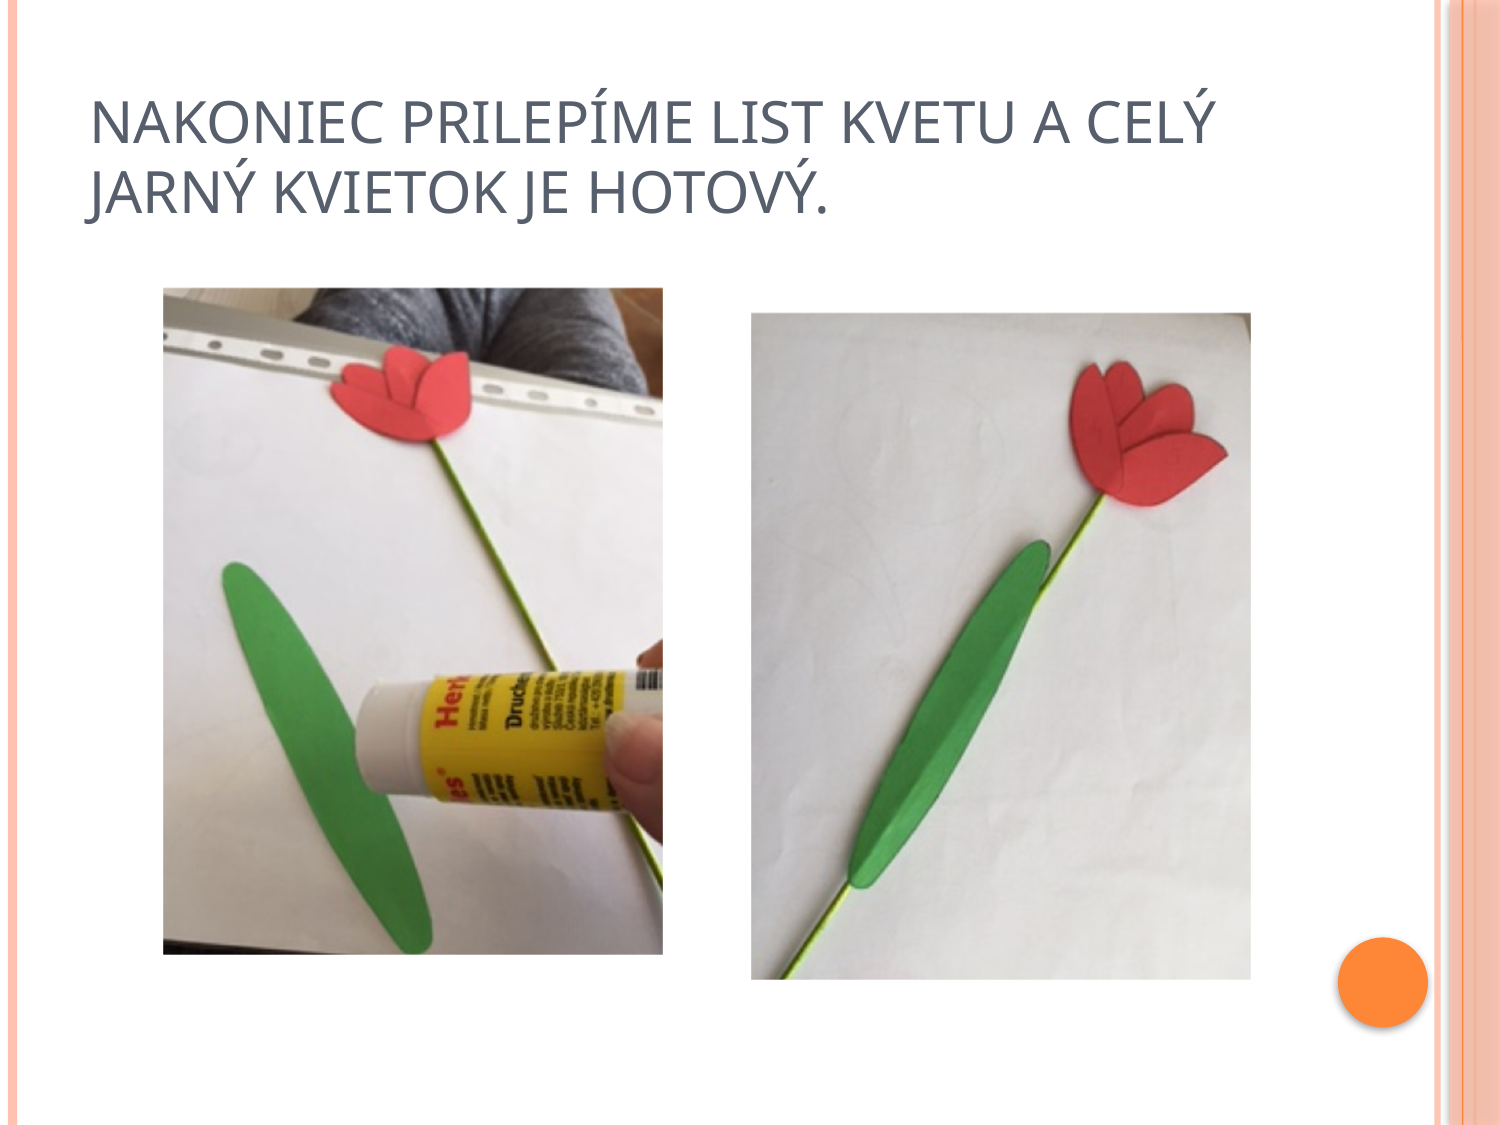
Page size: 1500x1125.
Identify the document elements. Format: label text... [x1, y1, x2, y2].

picture [78, 289, 1334, 979]
title Nakoniec prilepíme list kvetu a celý jarný kvietok je hotový. [75, 45, 1300, 233]
